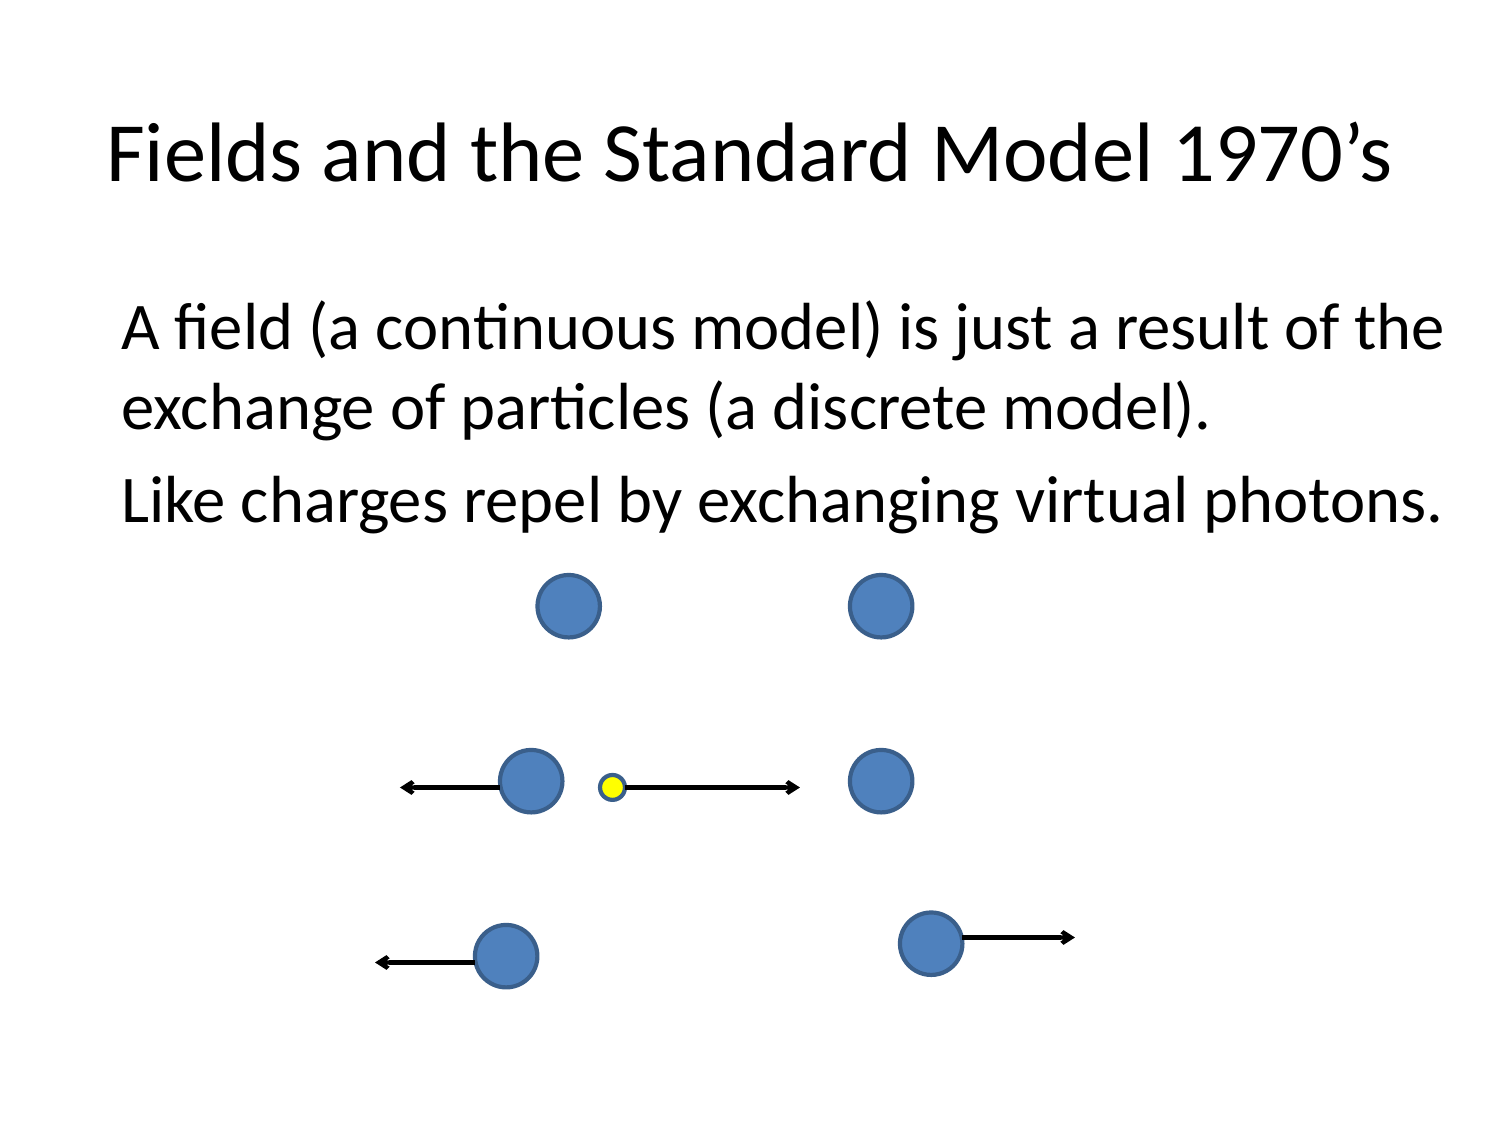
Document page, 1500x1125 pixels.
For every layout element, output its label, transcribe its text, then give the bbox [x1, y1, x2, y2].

title Fields and the Standard Model 1970’s [75, 45, 1425, 250]
list A field (a continuous model) is just a result of the exchange of particles (a discrete model). Like charges repel by exchanging virtual photons. [50, 275, 1463, 600]
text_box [537, 574, 913, 638]
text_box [399, 749, 913, 813]
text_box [374, 912, 1076, 988]
